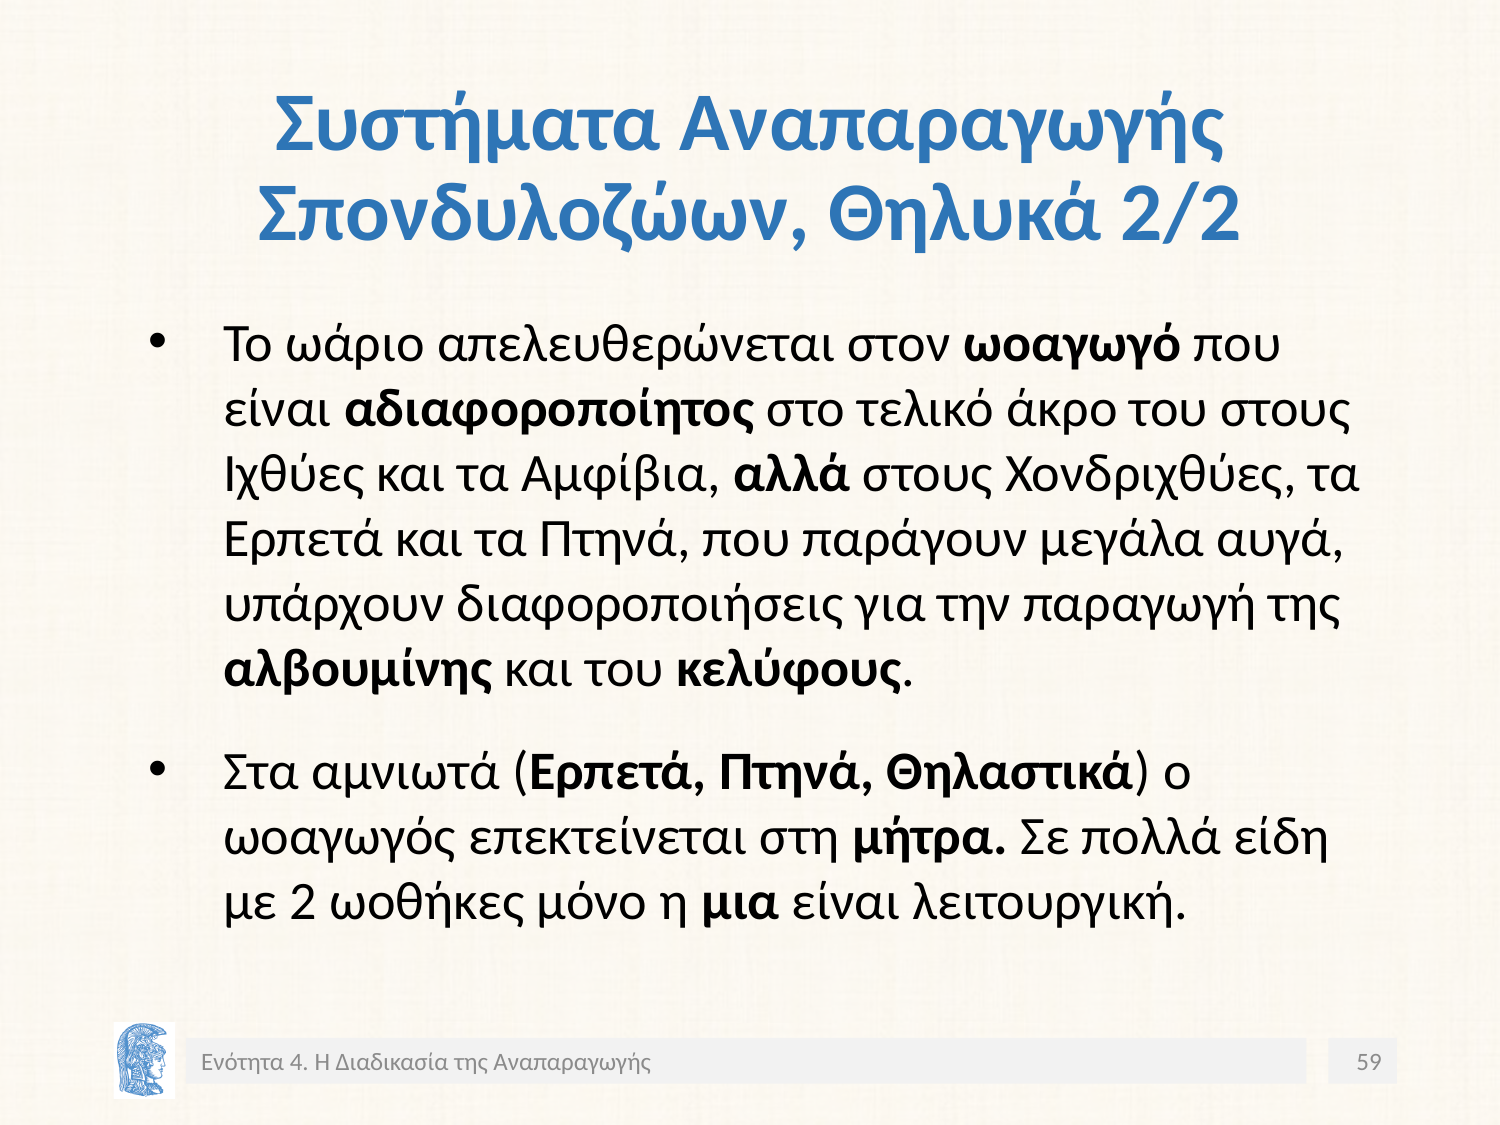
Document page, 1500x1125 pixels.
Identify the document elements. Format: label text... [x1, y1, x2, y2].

title Συστήματα Αναπαραγωγής Σπονδυλοζώων, Θηλυκά 2/2 [103, 59, 1397, 278]
footer Ενότητα 4. Η Διαδικασία της Αναπαραγωγής [185, 1037, 1307, 1084]
picture [113, 1022, 176, 1099]
slide_number 59 [1328, 1037, 1397, 1084]
list Το ωάριο απελευθερώνεται στον ωοαγωγό που είναι αδιαφοροποίητος στο τελικό άκρο του στους Ιχθύες και τα Αμφίβια, αλλά στους Χονδριχθύες, τα Ερπετά και τα Πτηνά, που παράγουν μεγάλα αυγά, υπάρχουν διαφοροποιήσεις για την παραγωγή της αλβουμίνης και του κελύφους. Στα αμνιωτά (Ερπετά, Πτηνά, Θηλαστικά) ο ωοαγωγός επεκτείνεται στη μήτρα. Σε πολλά είδη με 2 ωοθήκες μόνο η μια είναι λειτουργική. [103, 299, 1397, 1014]
